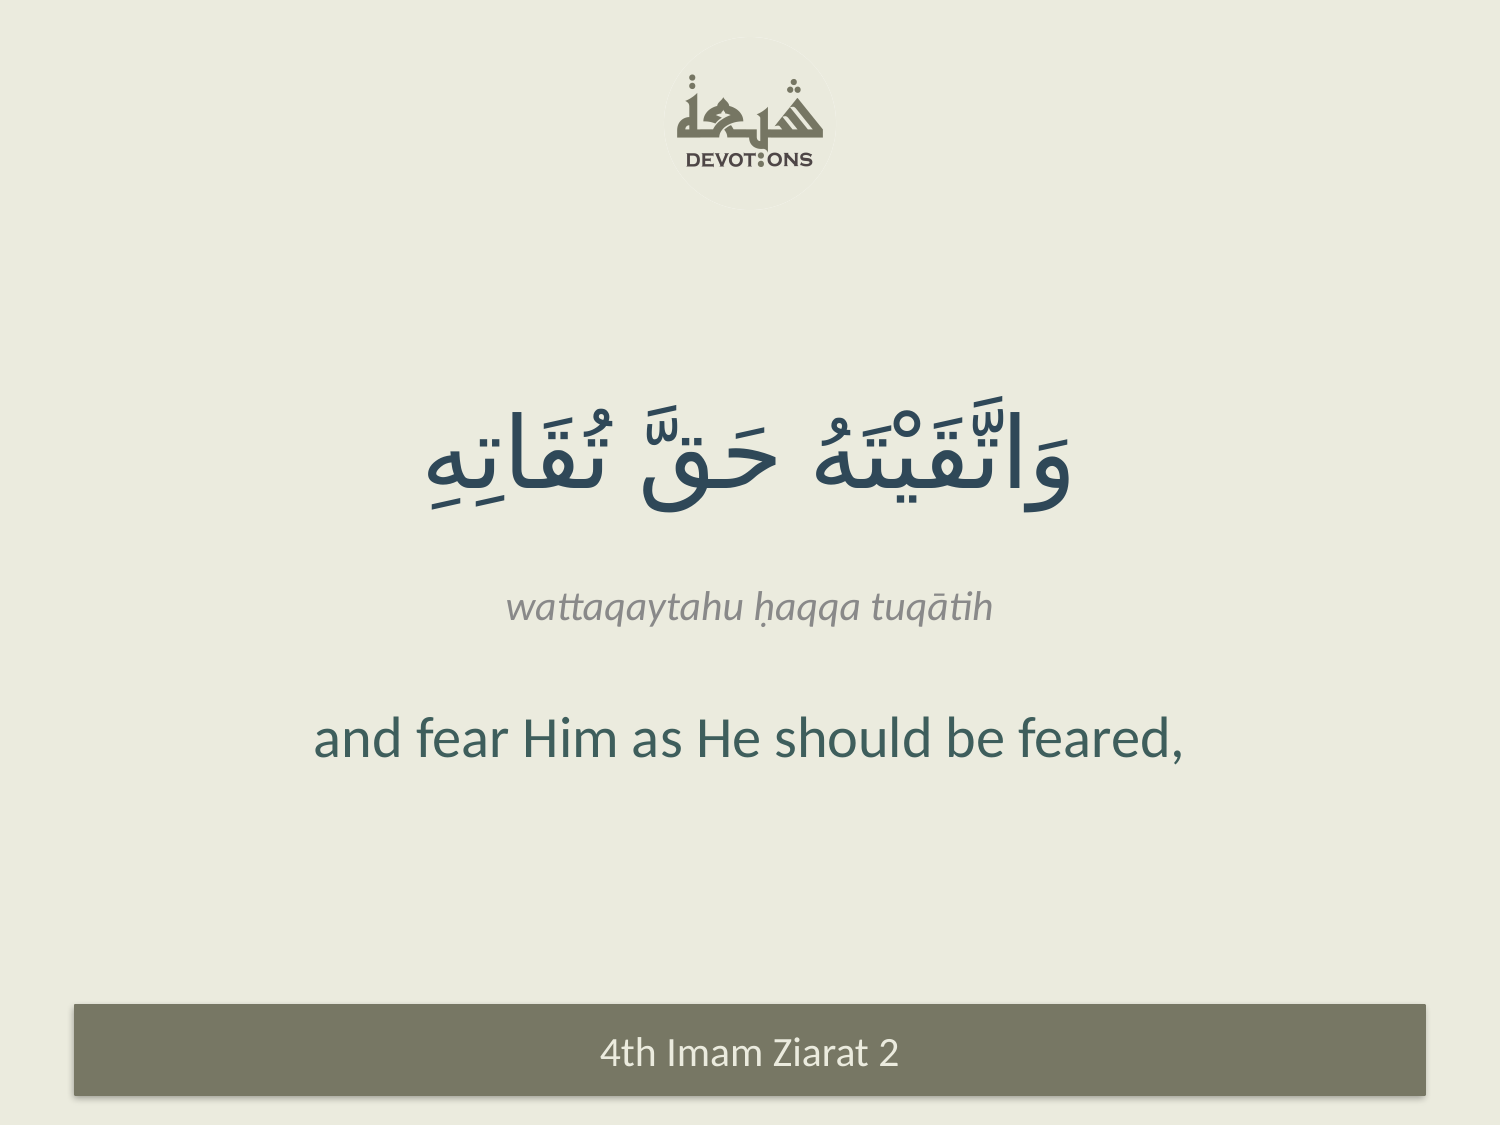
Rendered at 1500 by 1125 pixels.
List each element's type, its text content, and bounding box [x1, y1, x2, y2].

text_box 4th Imam Ziarat 2 [584, 1017, 915, 1083]
text_box [74, 1004, 1426, 1096]
picture [656, 29, 844, 218]
text_box وَاتَّقَيْتَهُ حَقَّ تُقَاتِهِ wattaqaytahu ḥaqqa tuqātih and fear Him as He should be feared, [74, 381, 1425, 776]
